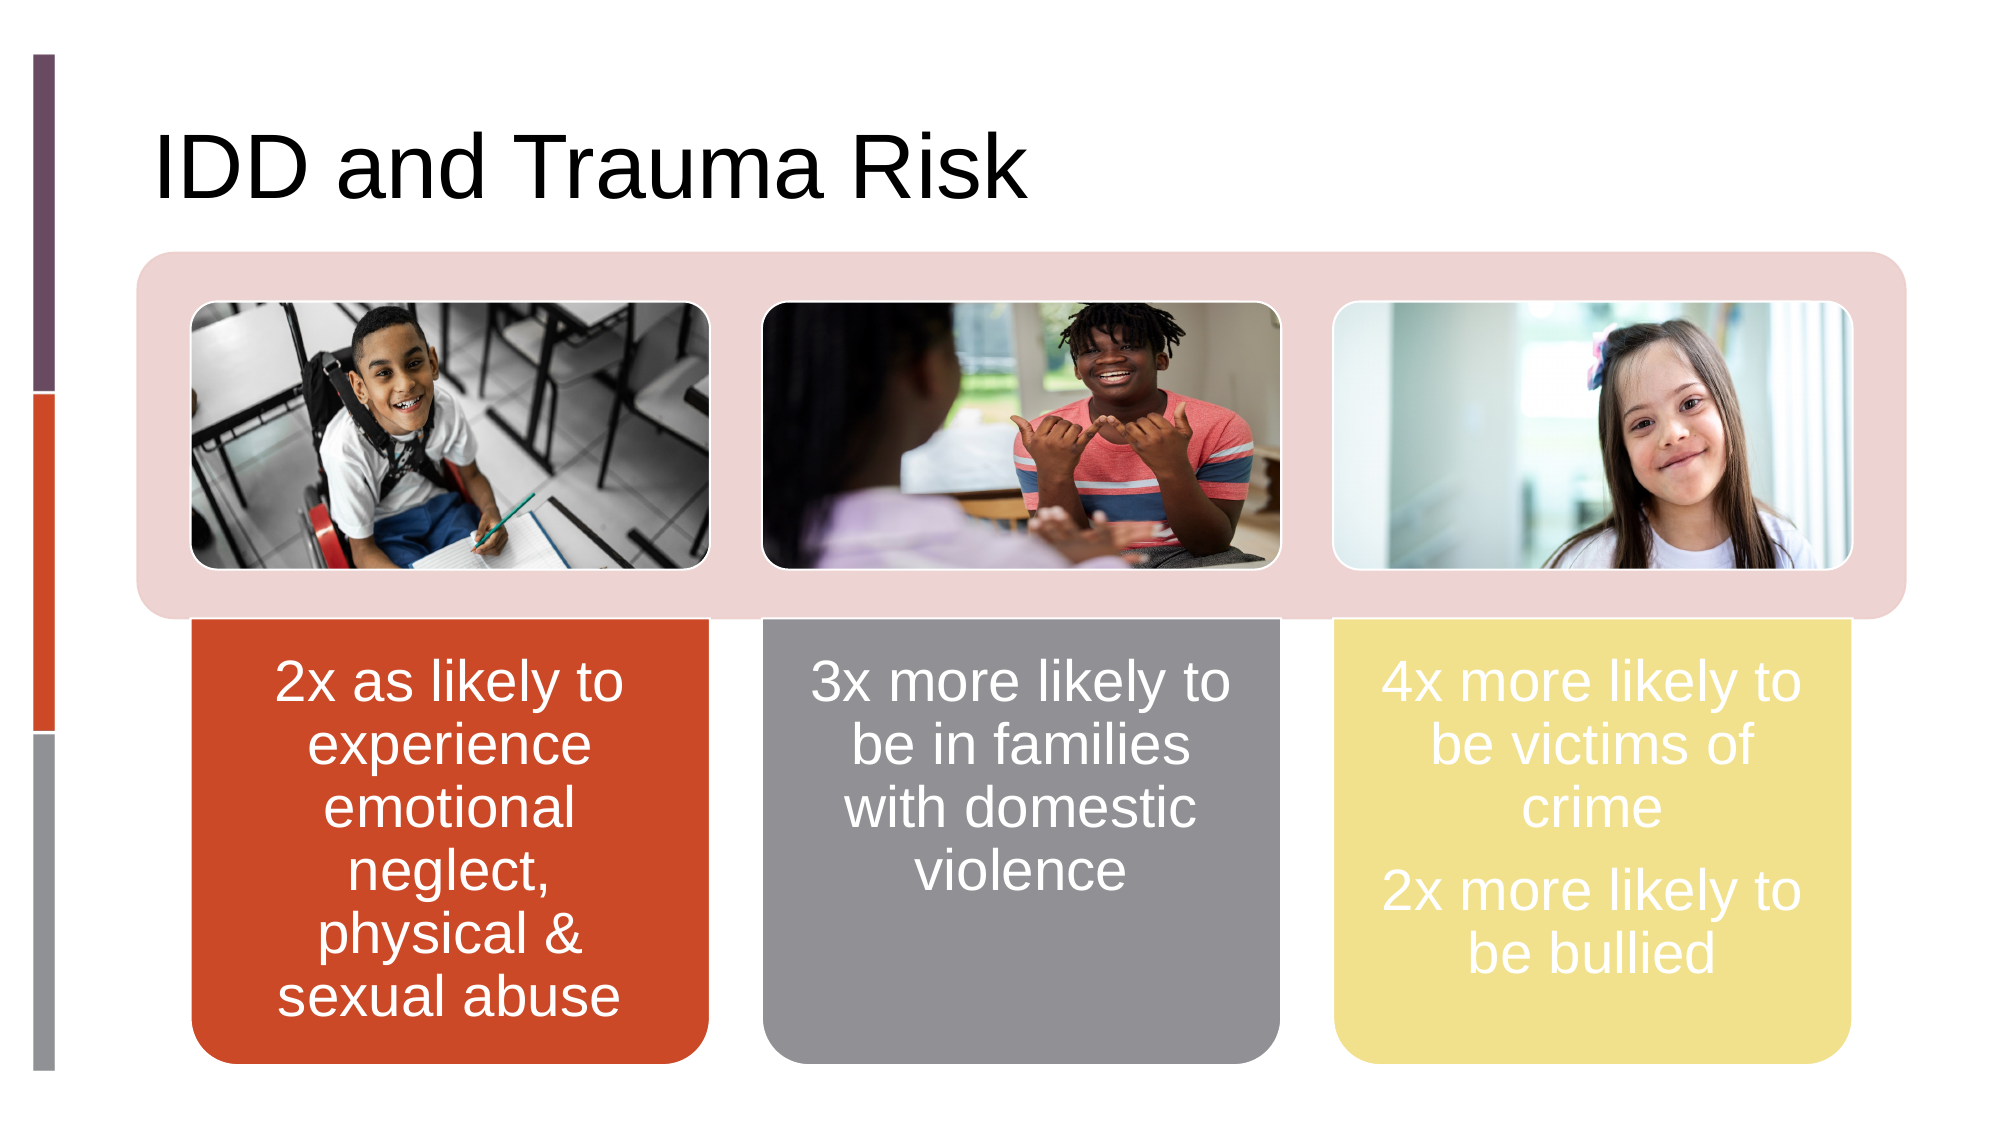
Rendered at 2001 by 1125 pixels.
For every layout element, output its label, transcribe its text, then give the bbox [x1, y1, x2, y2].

picture [34, 55, 54, 1070]
title IDD and Trauma Risk [137, 59, 1863, 252]
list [137, 252, 1906, 1066]
